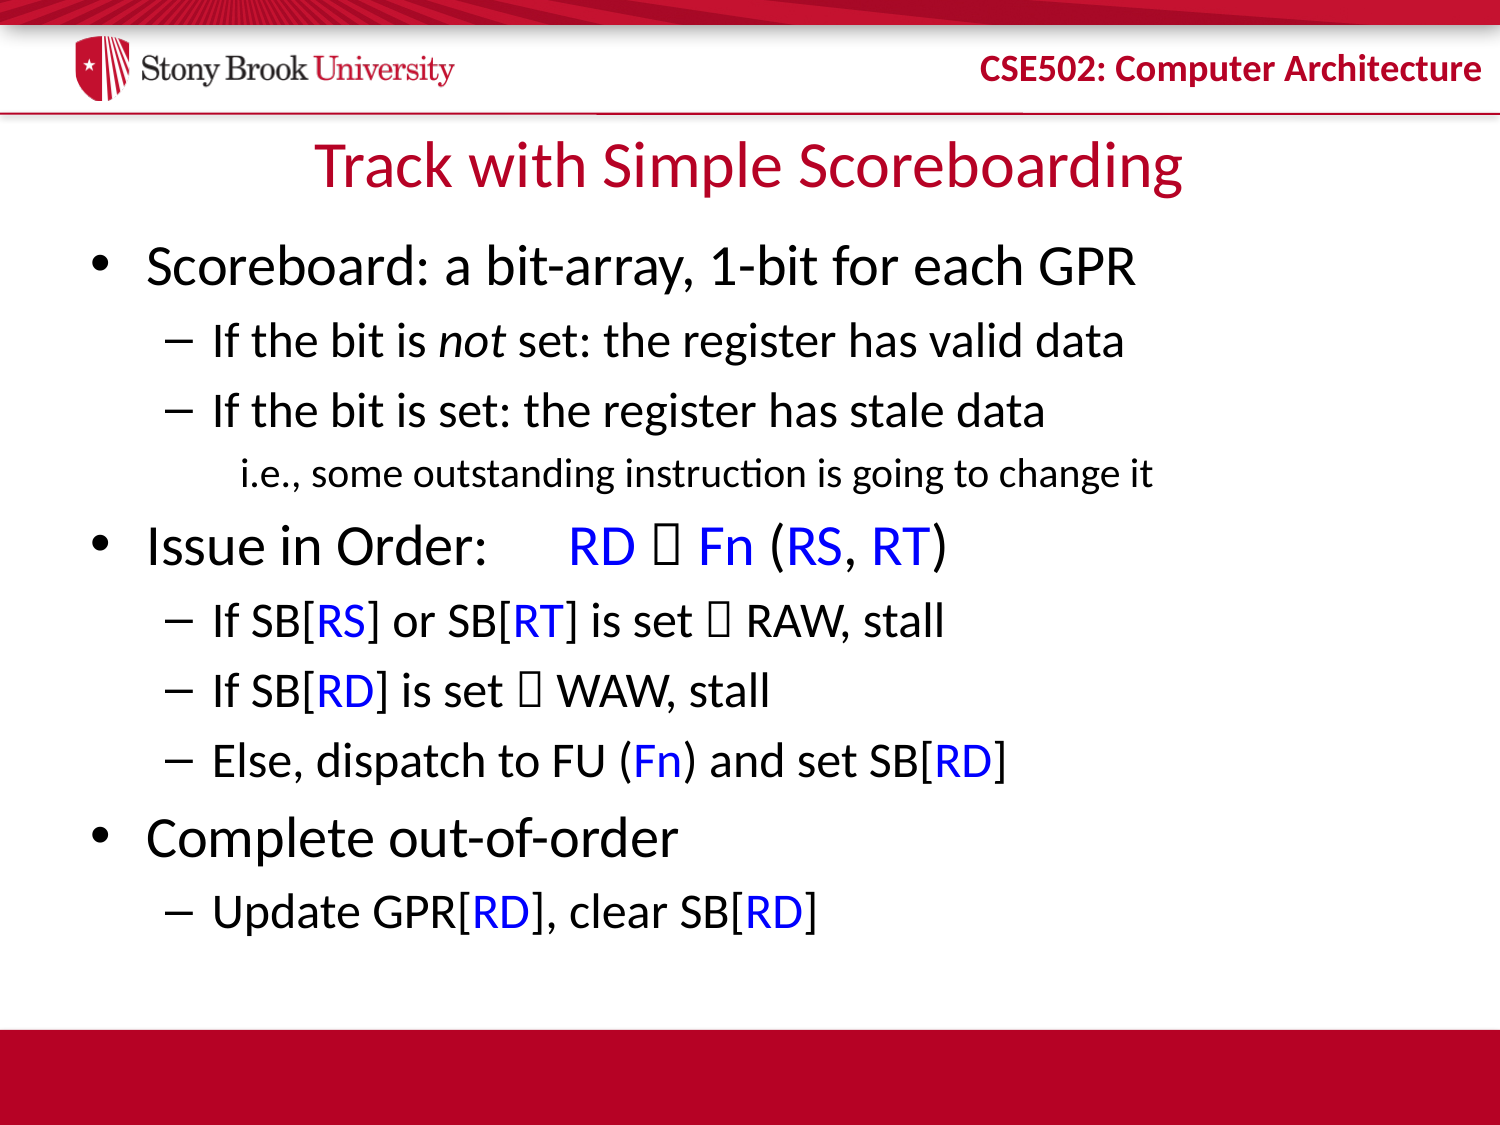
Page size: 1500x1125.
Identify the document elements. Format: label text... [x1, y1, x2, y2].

title Track with Simple Scoreboarding [0, 113, 1500, 209]
list Scoreboard: a bit-array, 1-bit for each GPR If the bit is not set: the register has valid data If the bit is set: the register has stale data i.e., some outstanding instruction is going to change it Issue in Order: RD  Fn (RS, RT) If SB[RS] or SB[RT] is set  RAW, stall If SB[RD] is set  WAW, stall Else, dispatch to FU (Fn) and set SB[RD] Complete out-of-order Update GPR[RD], clear SB[RD] [75, 219, 1425, 1024]
picture [0, 0, 1500, 25]
